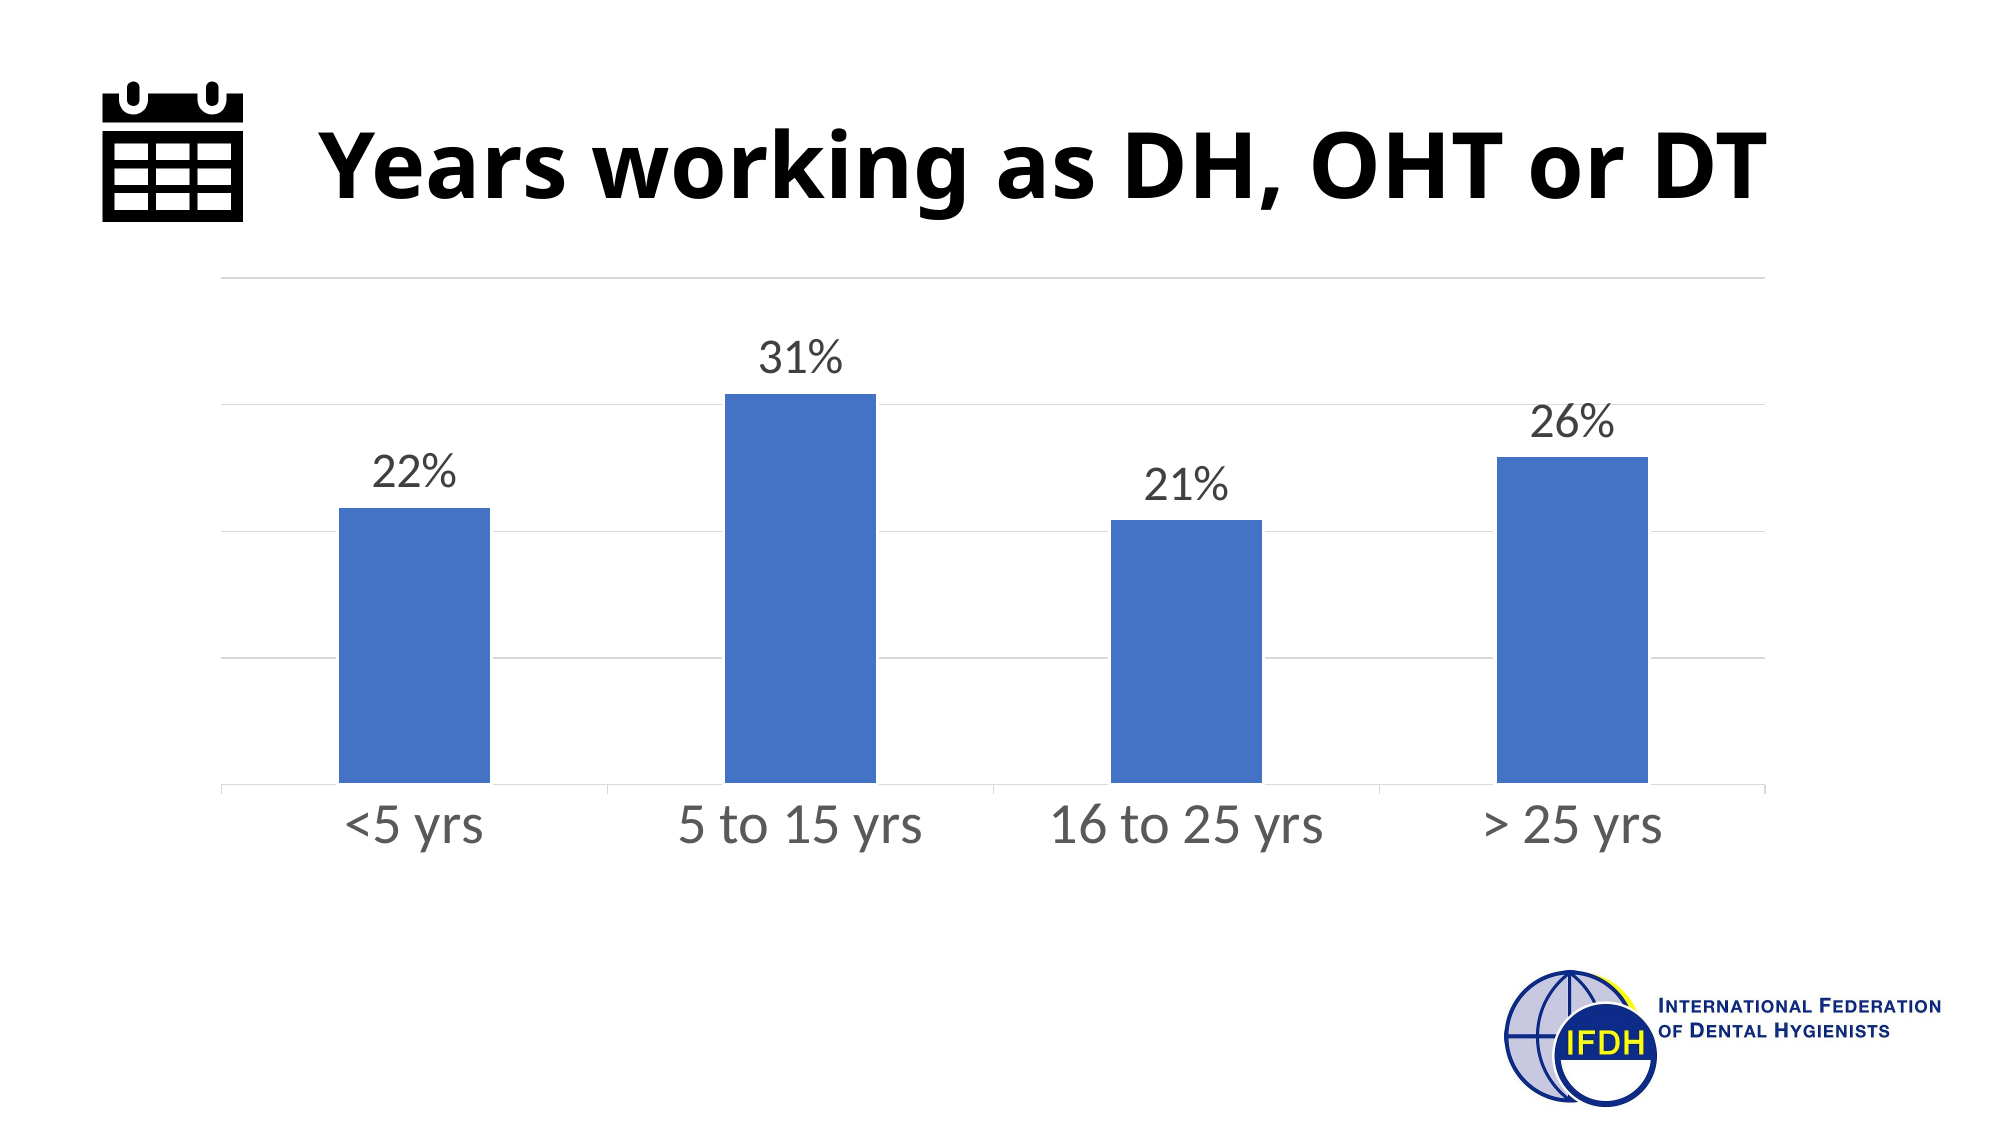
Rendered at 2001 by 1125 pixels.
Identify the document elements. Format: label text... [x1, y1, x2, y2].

picture [73, 52, 272, 251]
title Years working as DH, OHT or DT [137, 59, 1863, 278]
picture [1504, 970, 1949, 1110]
chart [220, 277, 1812, 930]
